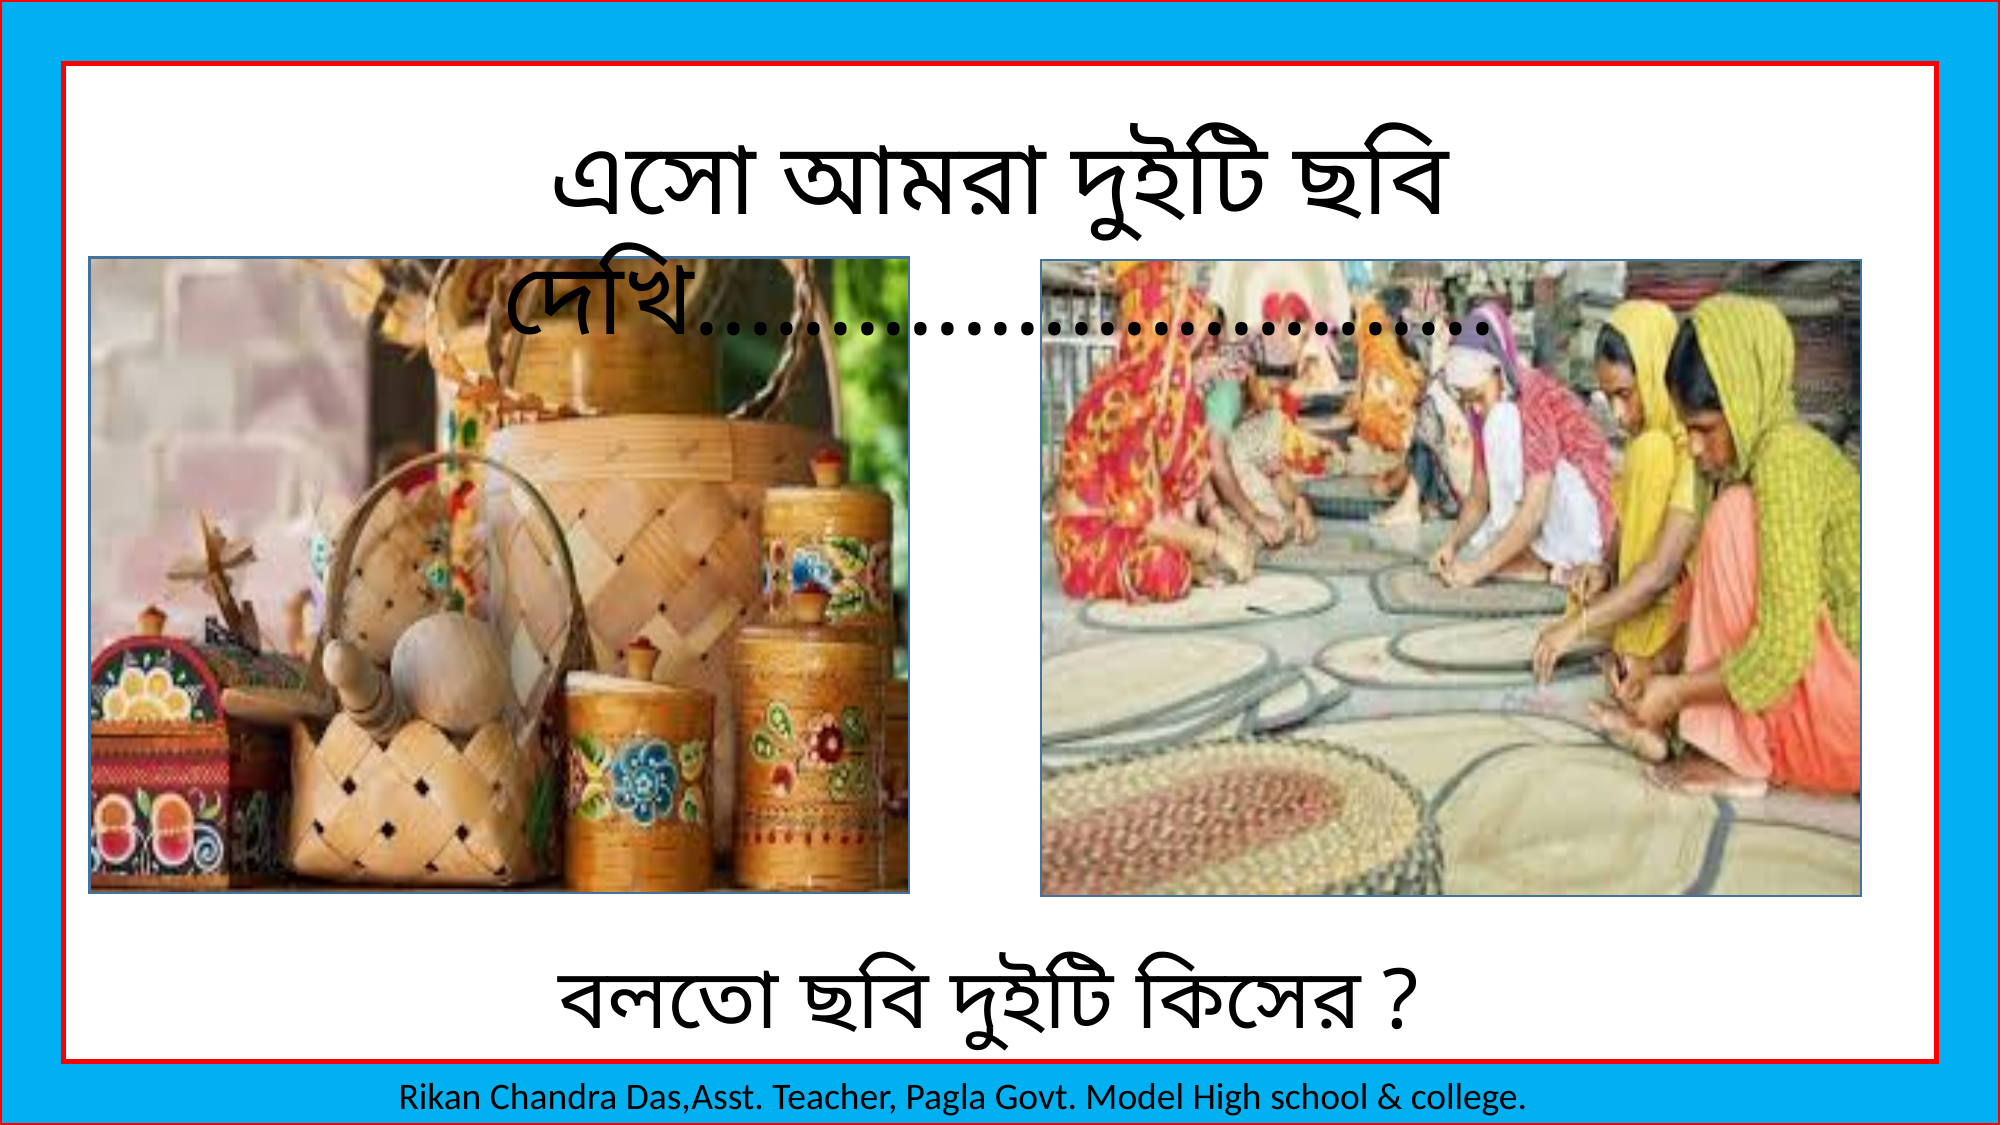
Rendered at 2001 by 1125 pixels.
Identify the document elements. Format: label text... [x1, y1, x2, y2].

text_box [88, 256, 910, 894]
text_box এসো আমরা দুইটি ছবি দেখি.............................. [136, 107, 1863, 363]
text_box বলতো ছবি দুইটি কিসের ? [286, 938, 1691, 1053]
text_box [1040, 363, 1862, 897]
